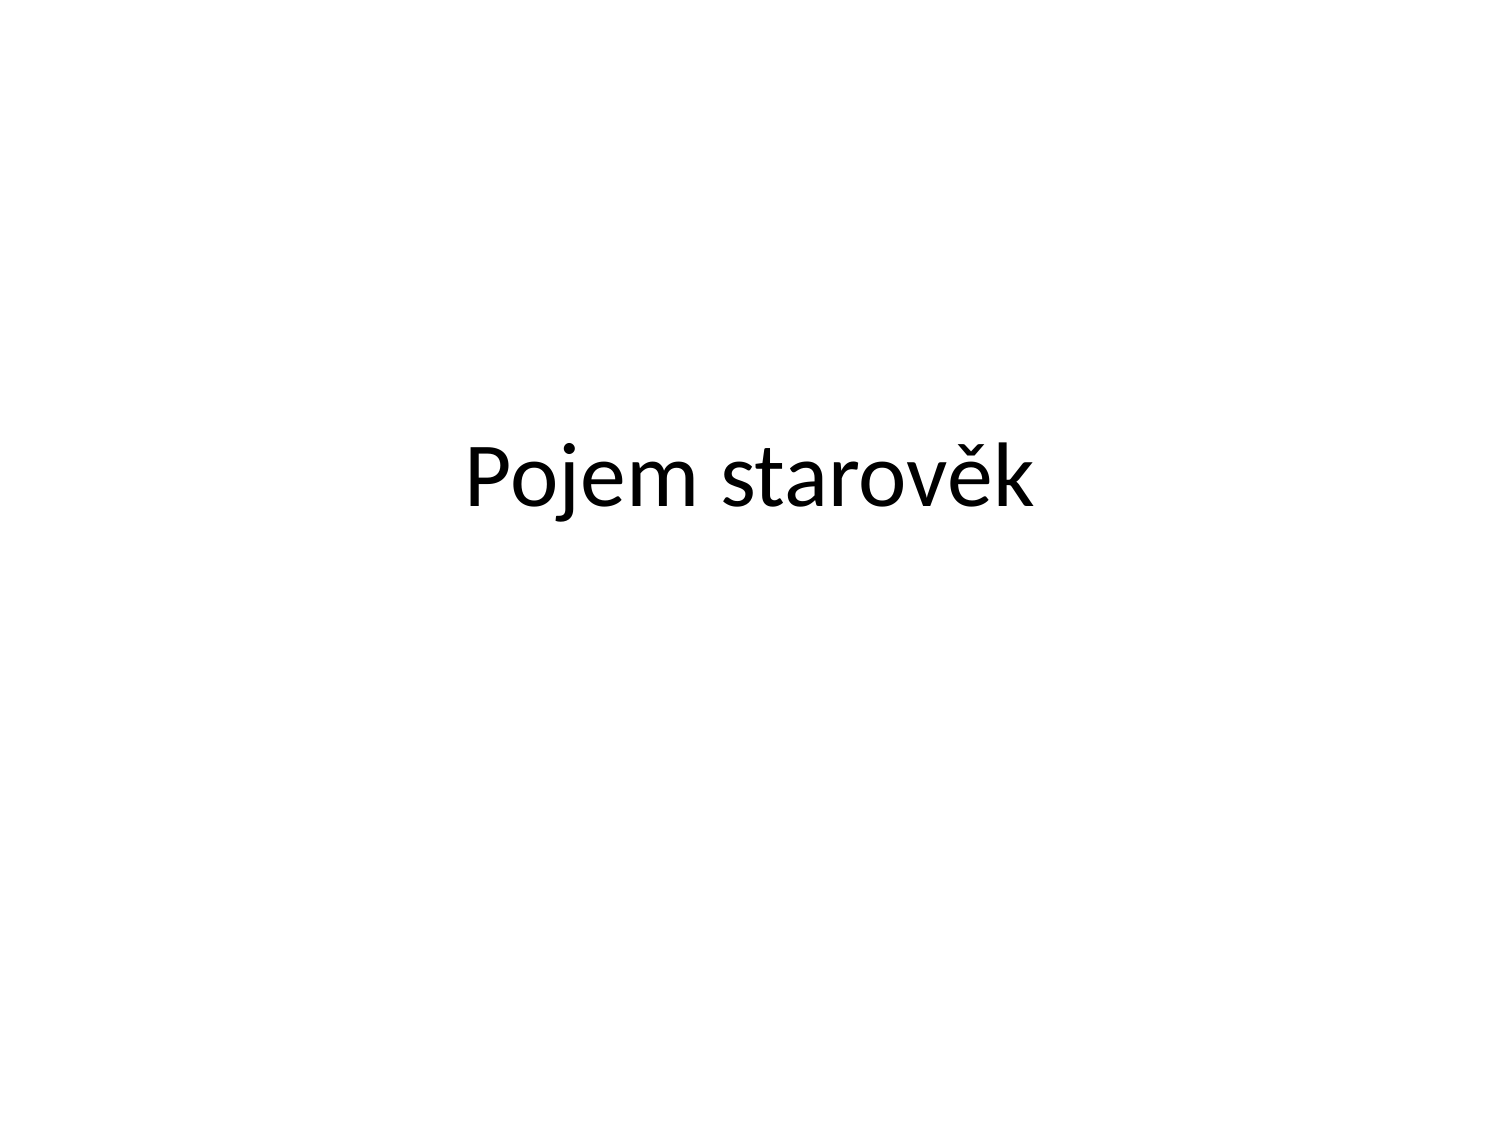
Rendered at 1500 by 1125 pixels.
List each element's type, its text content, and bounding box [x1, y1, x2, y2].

title Pojem starověk [112, 349, 1388, 591]
